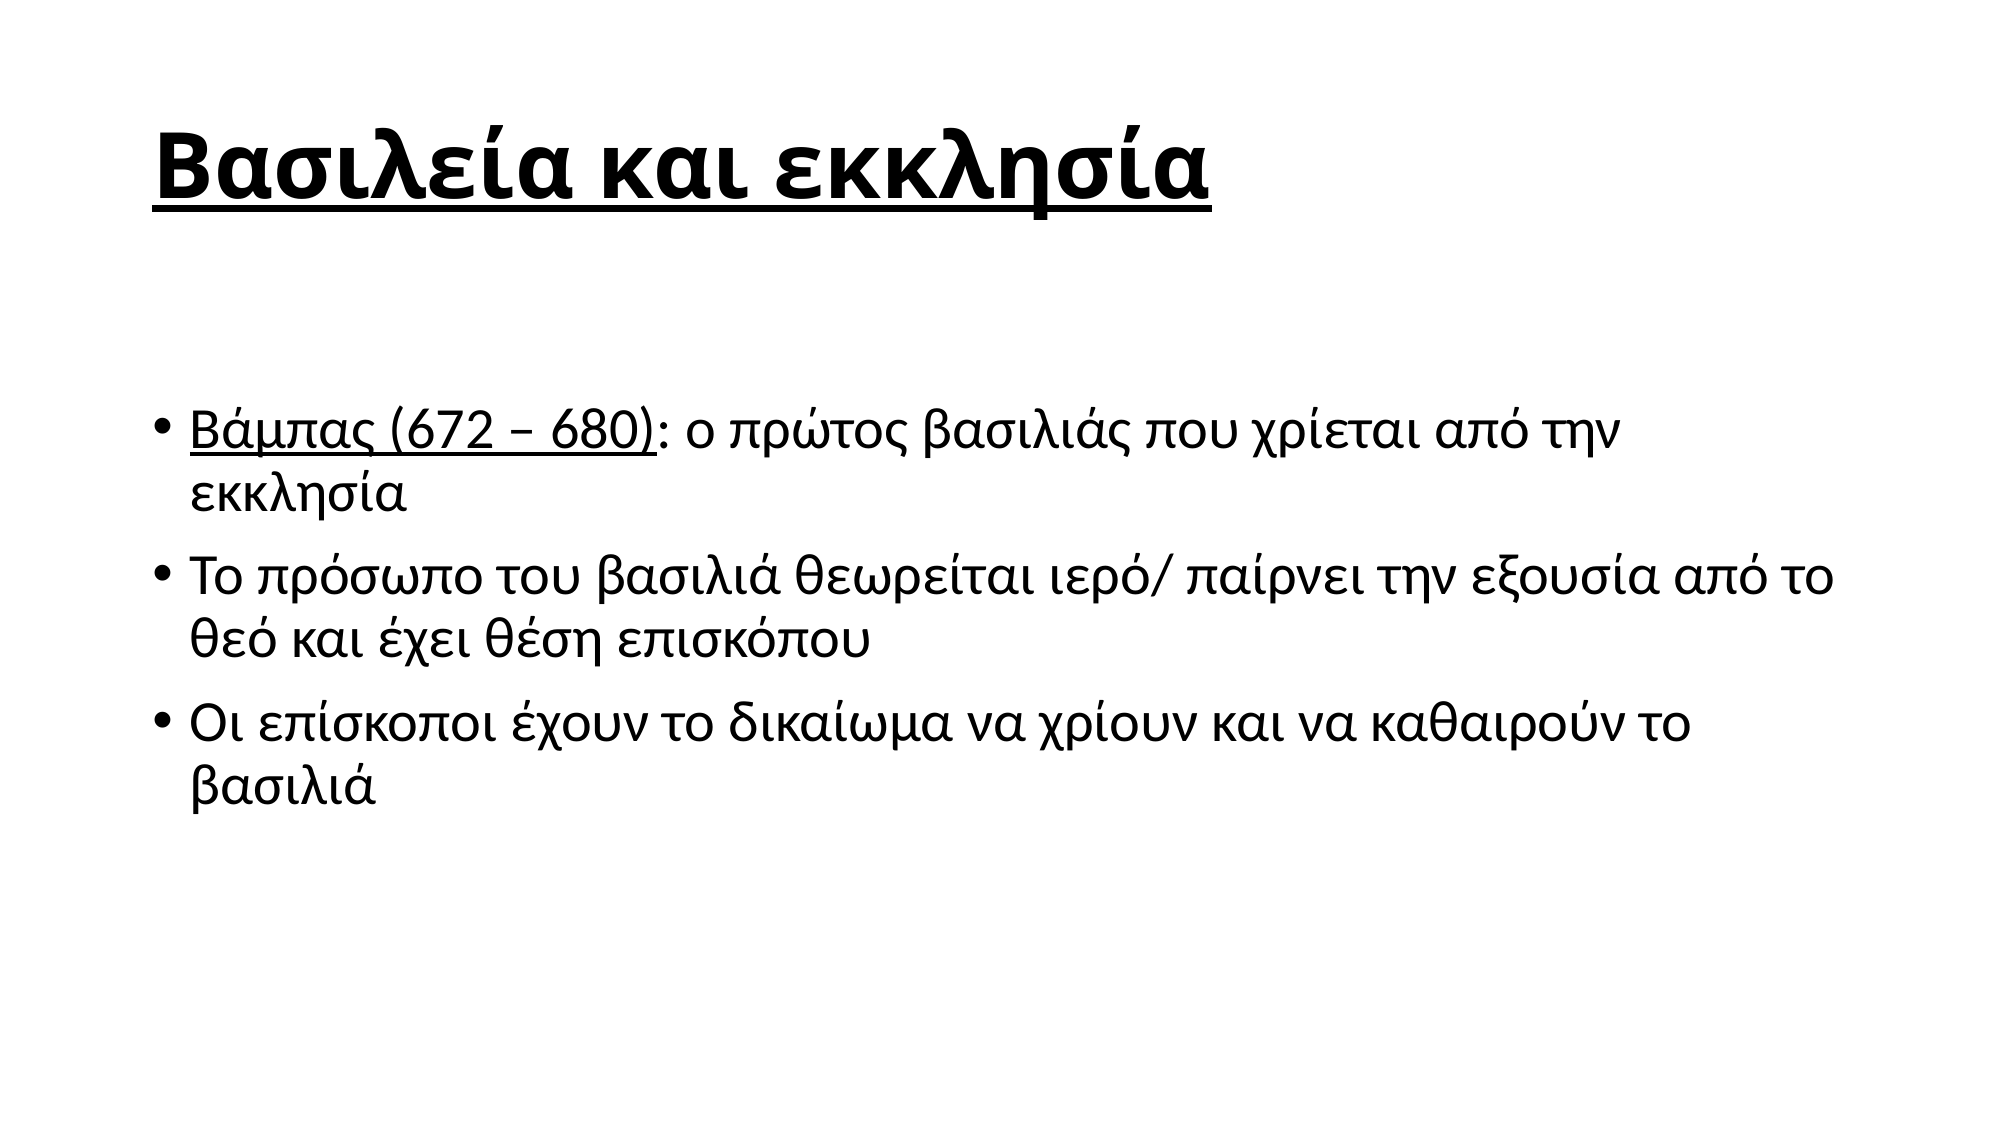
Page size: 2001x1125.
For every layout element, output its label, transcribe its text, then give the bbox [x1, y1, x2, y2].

list Βάμπας (672 – 680): ο πρώτος βασιλιάς που χρίεται από την εκκλησία Το πρόσωπο του βασιλιά θεωρείται ιερό/ παίρνει την εξουσία από το θεό και έχει θέση επισκόπου Οι επίσκοποι έχουν το δικαίωμα να χρίουν και να καθαιρούν το βασιλιά [137, 299, 1863, 1014]
title Βασιλεία και εκκλησία [137, 59, 1863, 278]
